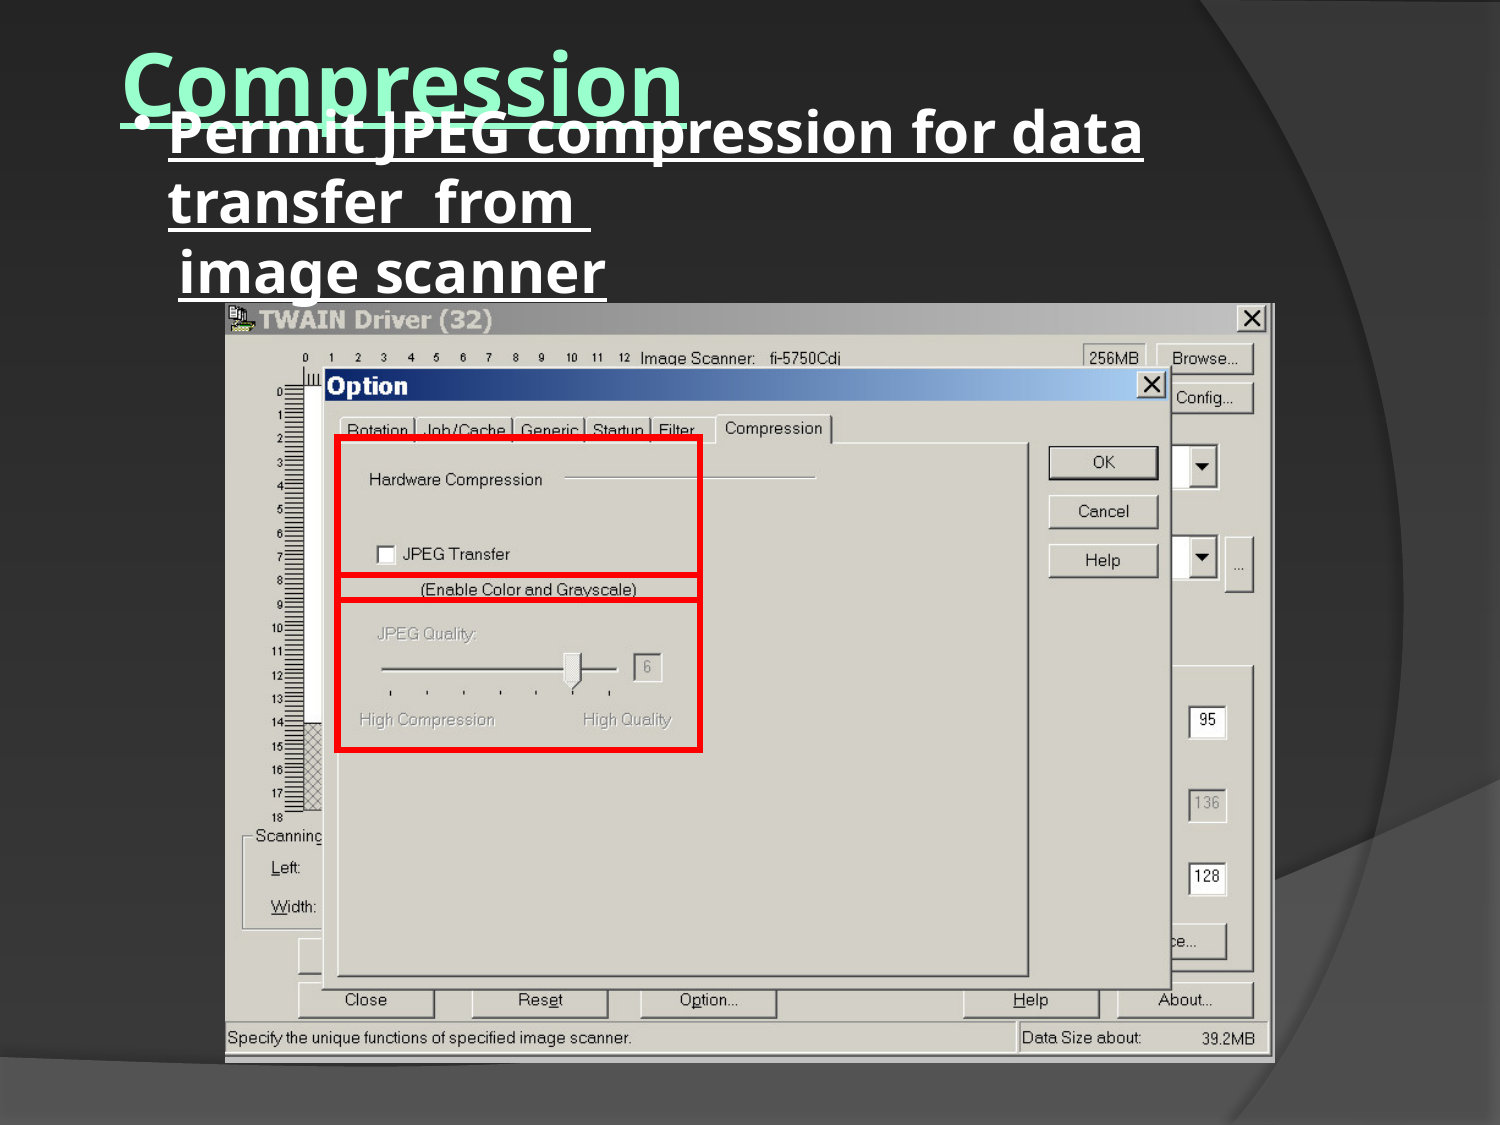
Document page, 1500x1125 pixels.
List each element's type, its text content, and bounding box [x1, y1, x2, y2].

text_box Permit JPEG compression for data transfer from image scanner [125, 137, 1375, 263]
title Compression [112, 37, 1388, 126]
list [224, 303, 1275, 1063]
